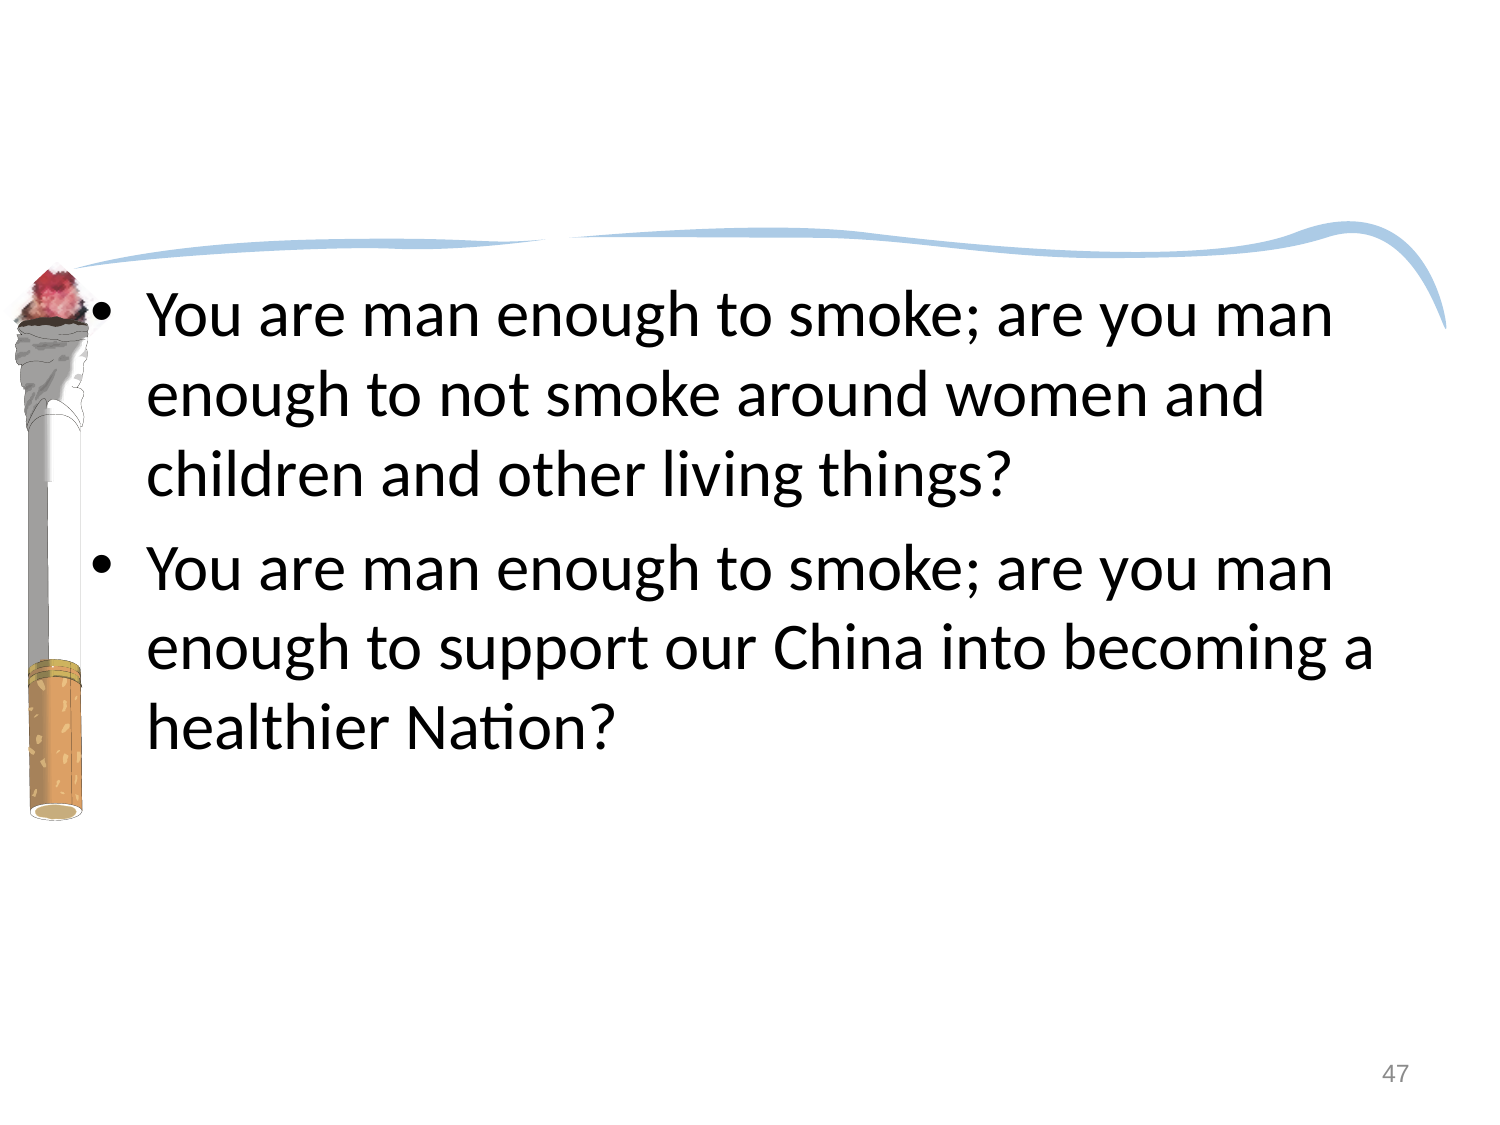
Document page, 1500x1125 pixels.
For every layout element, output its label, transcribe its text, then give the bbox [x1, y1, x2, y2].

list You are man enough to smoke; are you man enough to not smoke around women and children and other living things? You are man enough to smoke; are you man enough to support our China into becoming a healthier Nation? [75, 262, 1425, 1005]
slide_number 47 [1074, 1042, 1425, 1103]
